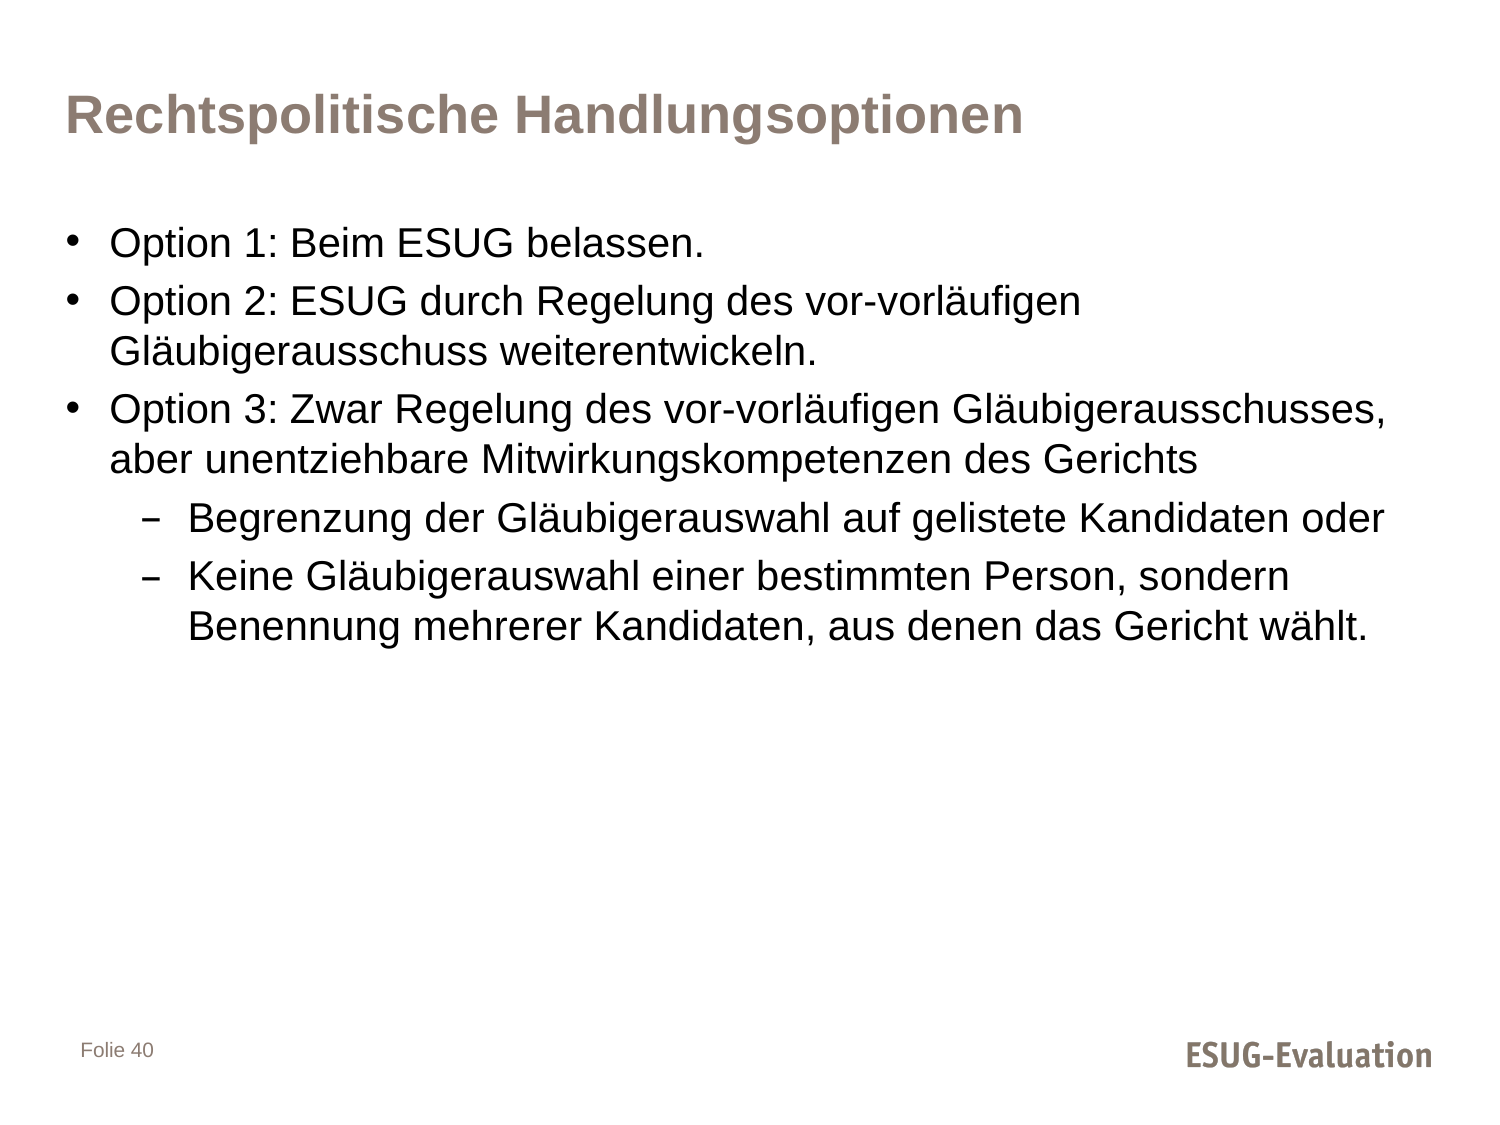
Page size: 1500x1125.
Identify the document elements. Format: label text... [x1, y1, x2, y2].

list Option 1: Beim ESUG belassen. Option 2: ESUG durch Regelung des vor-vorläufigen Gläubigerausschuss weiterentwickeln. Option 3: Zwar Regelung des vor-vorläufigen Gläubigerausschusses, aber unentziehbare Mitwirkungskompetenzen des Gerichts Begrenzung der Gläubigerauswahl auf gelistete Kandidaten oder Keine Gläubigerauswahl einer bestimmten Person, sondern Benennung mehrerer Kandidaten, aus denen das Gericht wählt. [65, 207, 1435, 1029]
picture [1172, 1027, 1446, 1078]
title Rechtspolitische Handlungsoptionen [65, 40, 1425, 183]
slide_number Folie 40 [65, 1029, 439, 1083]
